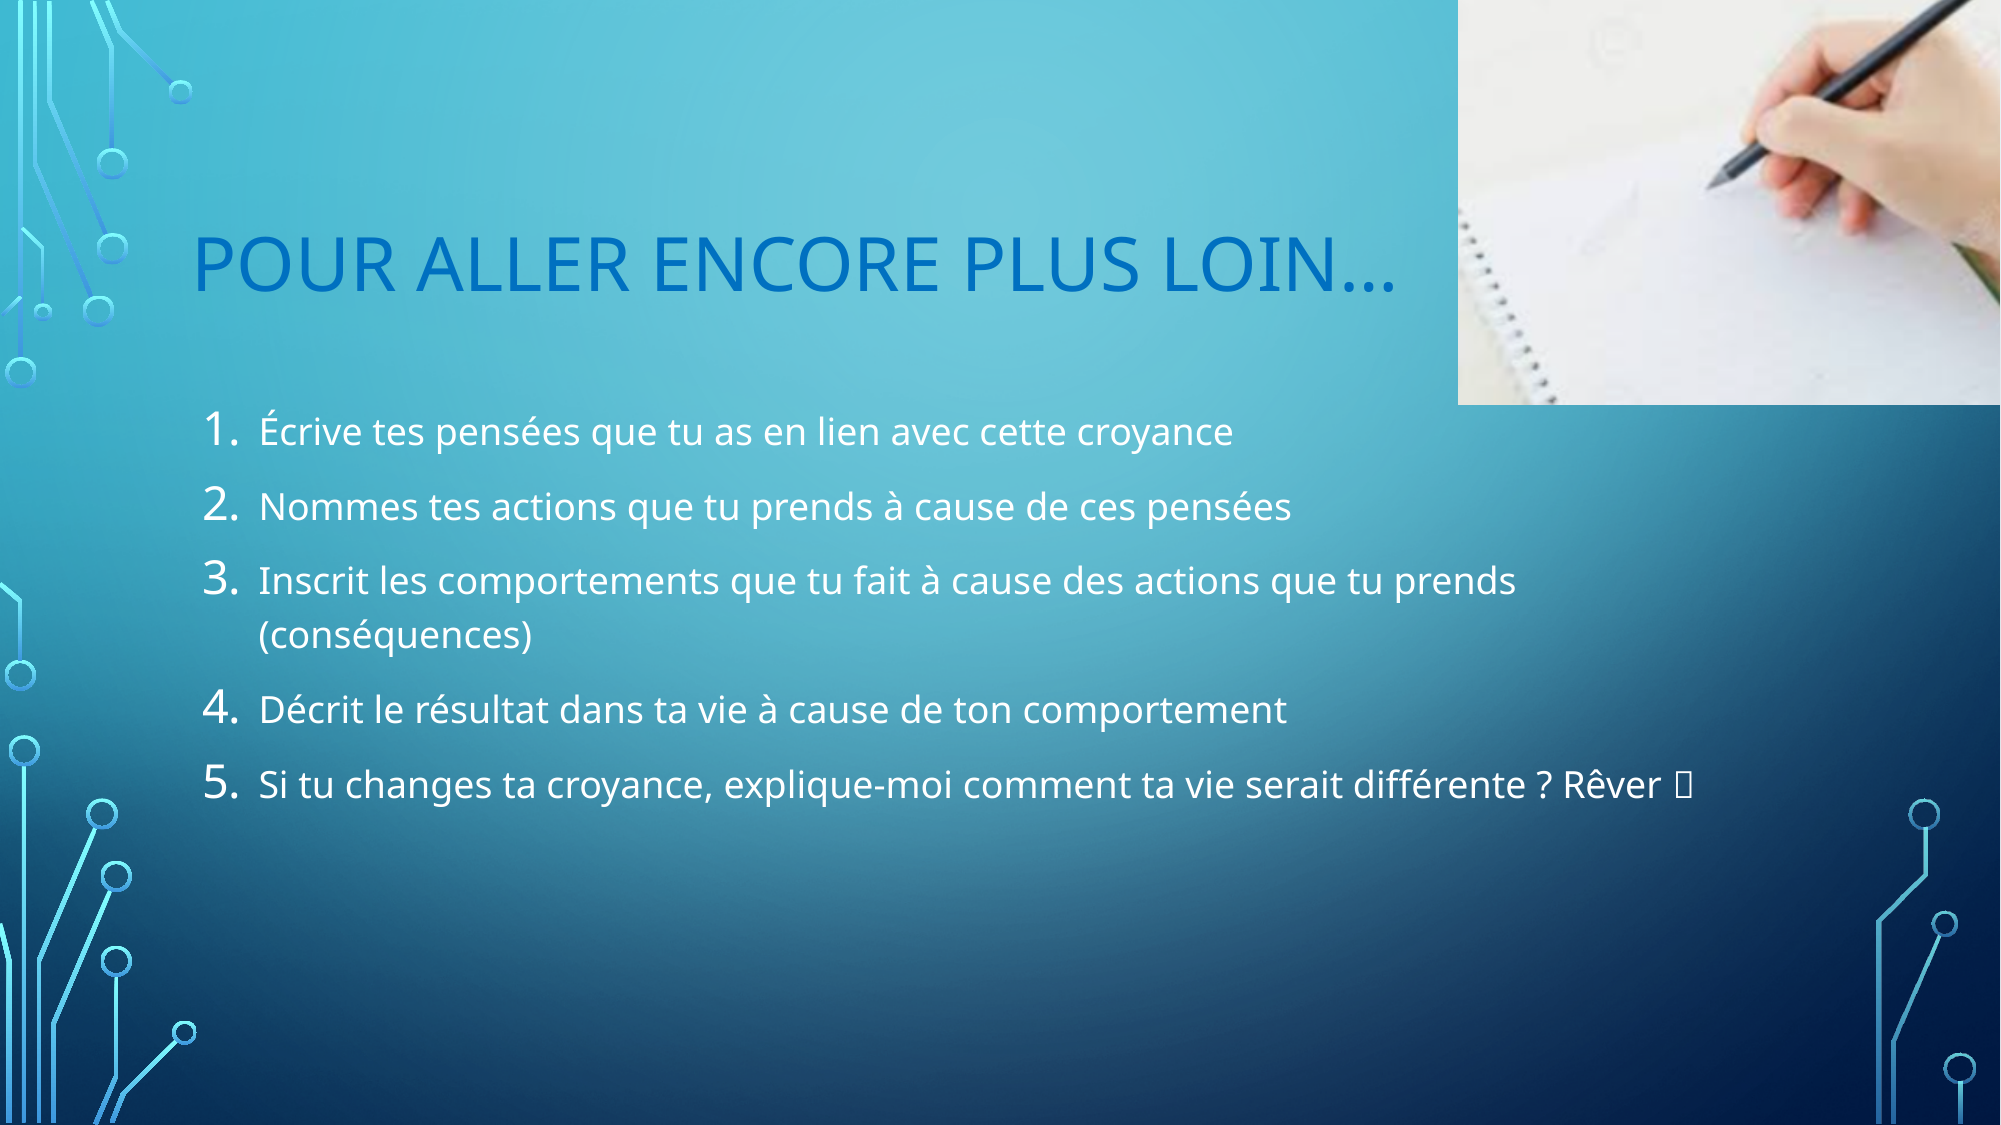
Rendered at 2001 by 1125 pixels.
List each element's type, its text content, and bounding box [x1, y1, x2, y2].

list Écrive tes pensées que tu as en lien avec cette croyance Nommes tes actions que tu prends à cause de ces pensées Inscrit les comportements que tu fait à cause des actions que tu prends (conséquences) Décrit le résultat dans ta vie à cause de ton comportement Si tu changes ta croyance, explique-moi comment ta vie serait différente ? Rêver  [187, 391, 1813, 952]
title Pour aller encore plus loin… [176, 155, 1457, 315]
picture [1457, 0, 2000, 405]
